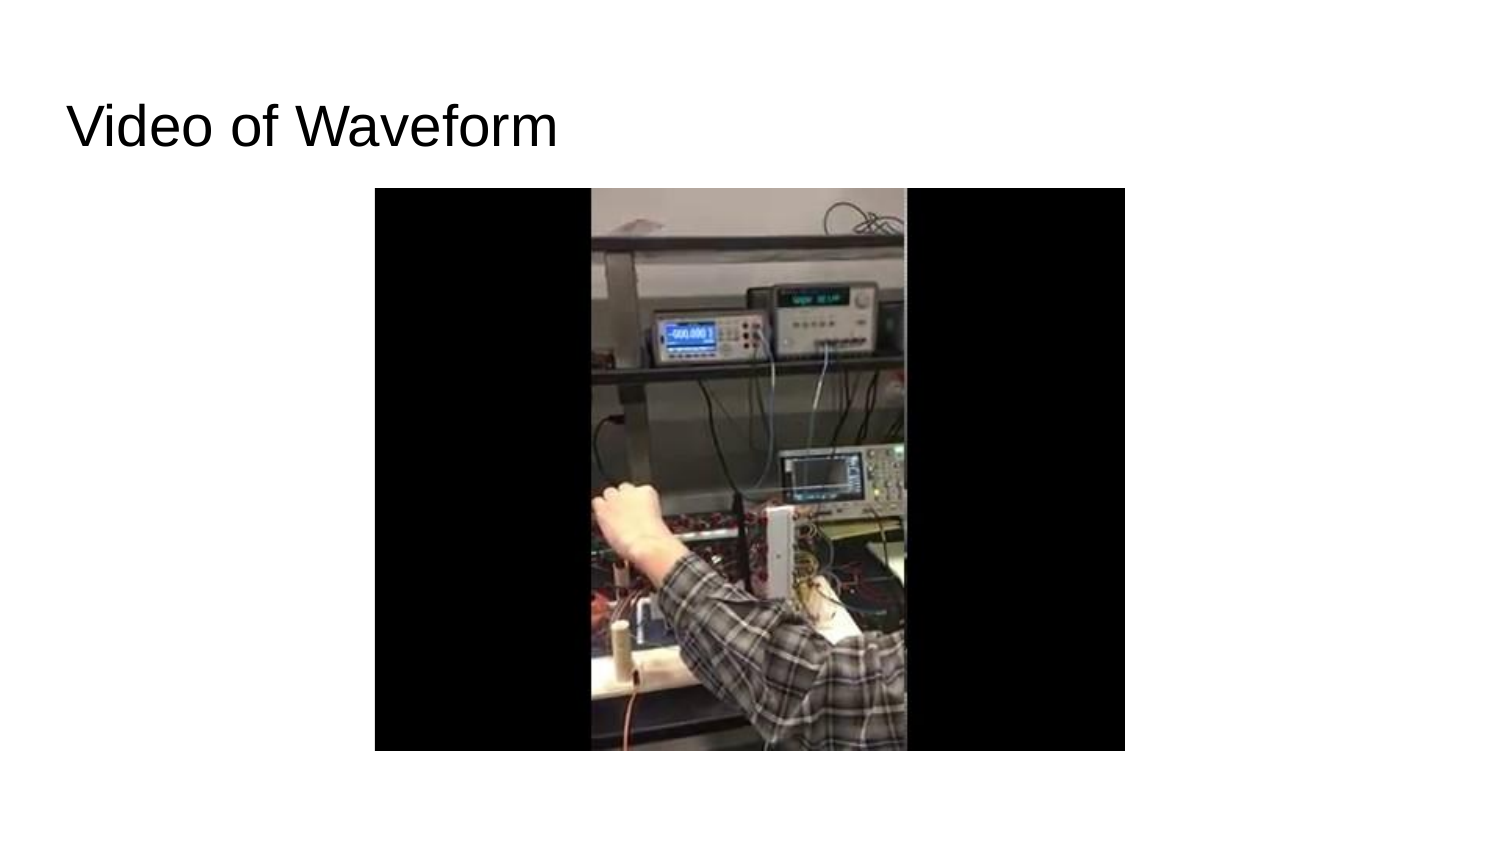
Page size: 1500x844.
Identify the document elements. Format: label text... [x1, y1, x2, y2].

text_box [374, 188, 1125, 751]
title Video of Waveform [51, 72, 1449, 167]
